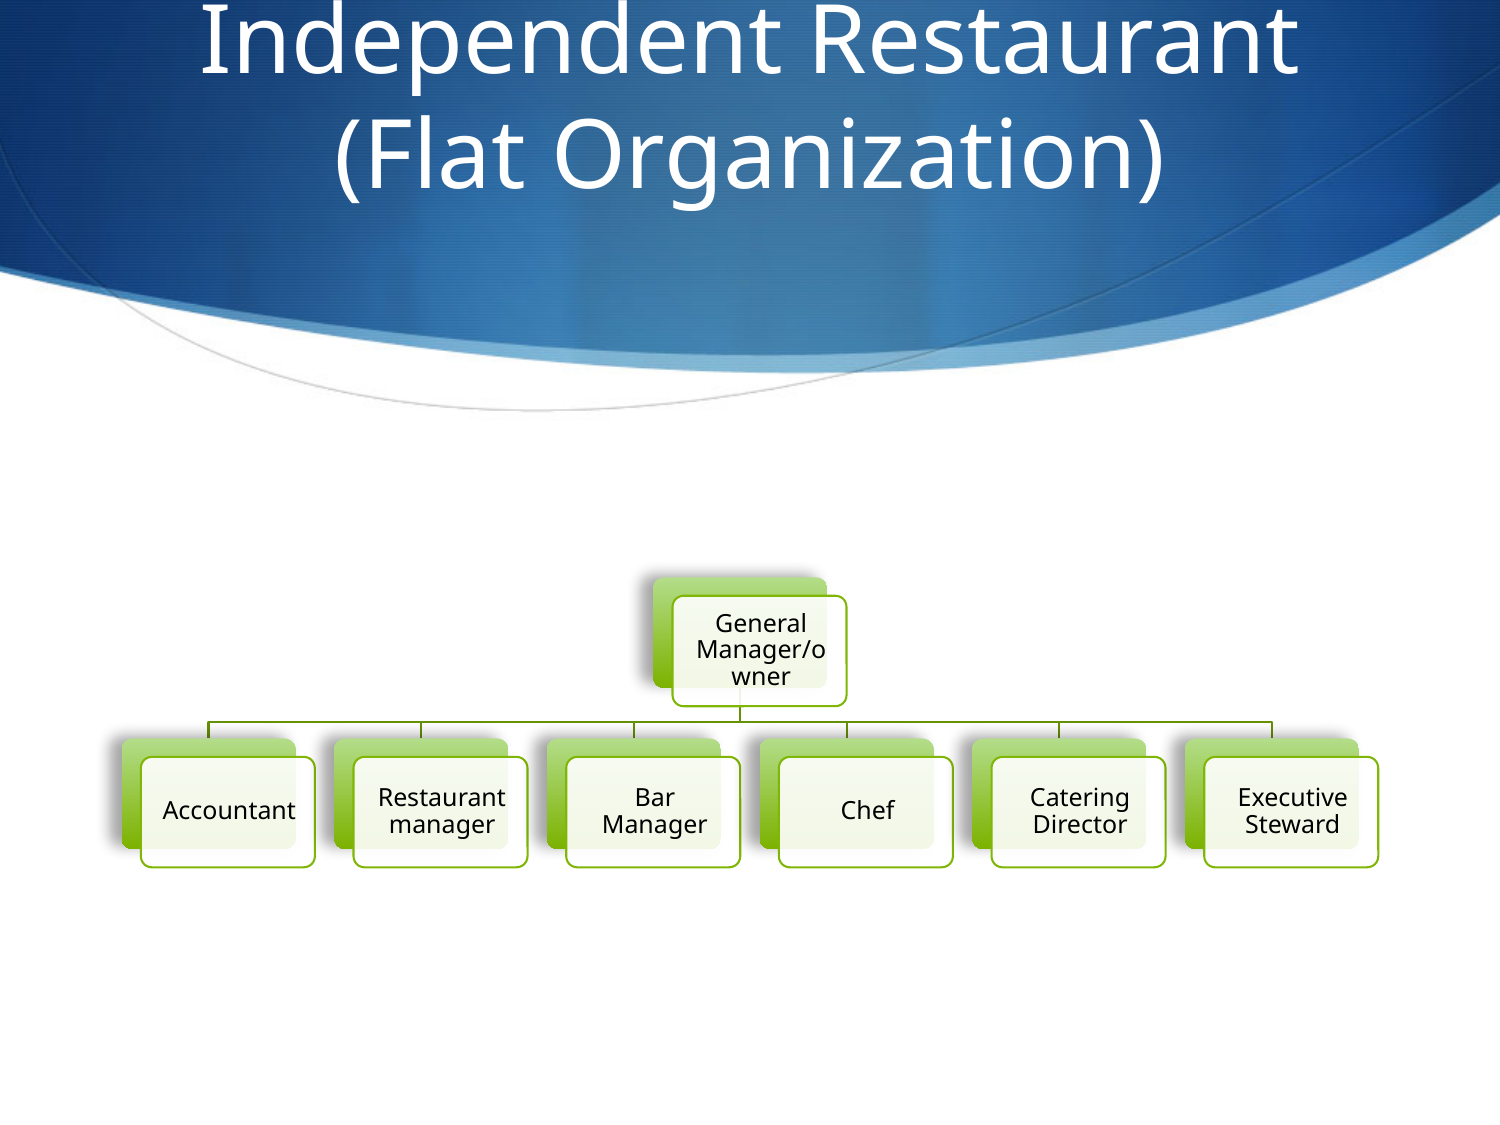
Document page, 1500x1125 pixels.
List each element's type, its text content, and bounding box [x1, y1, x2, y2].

title Independent Restaurant (Flat Organization) [75, 56, 1425, 245]
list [120, 453, 1379, 991]
picture [0, 0, 1500, 1125]
